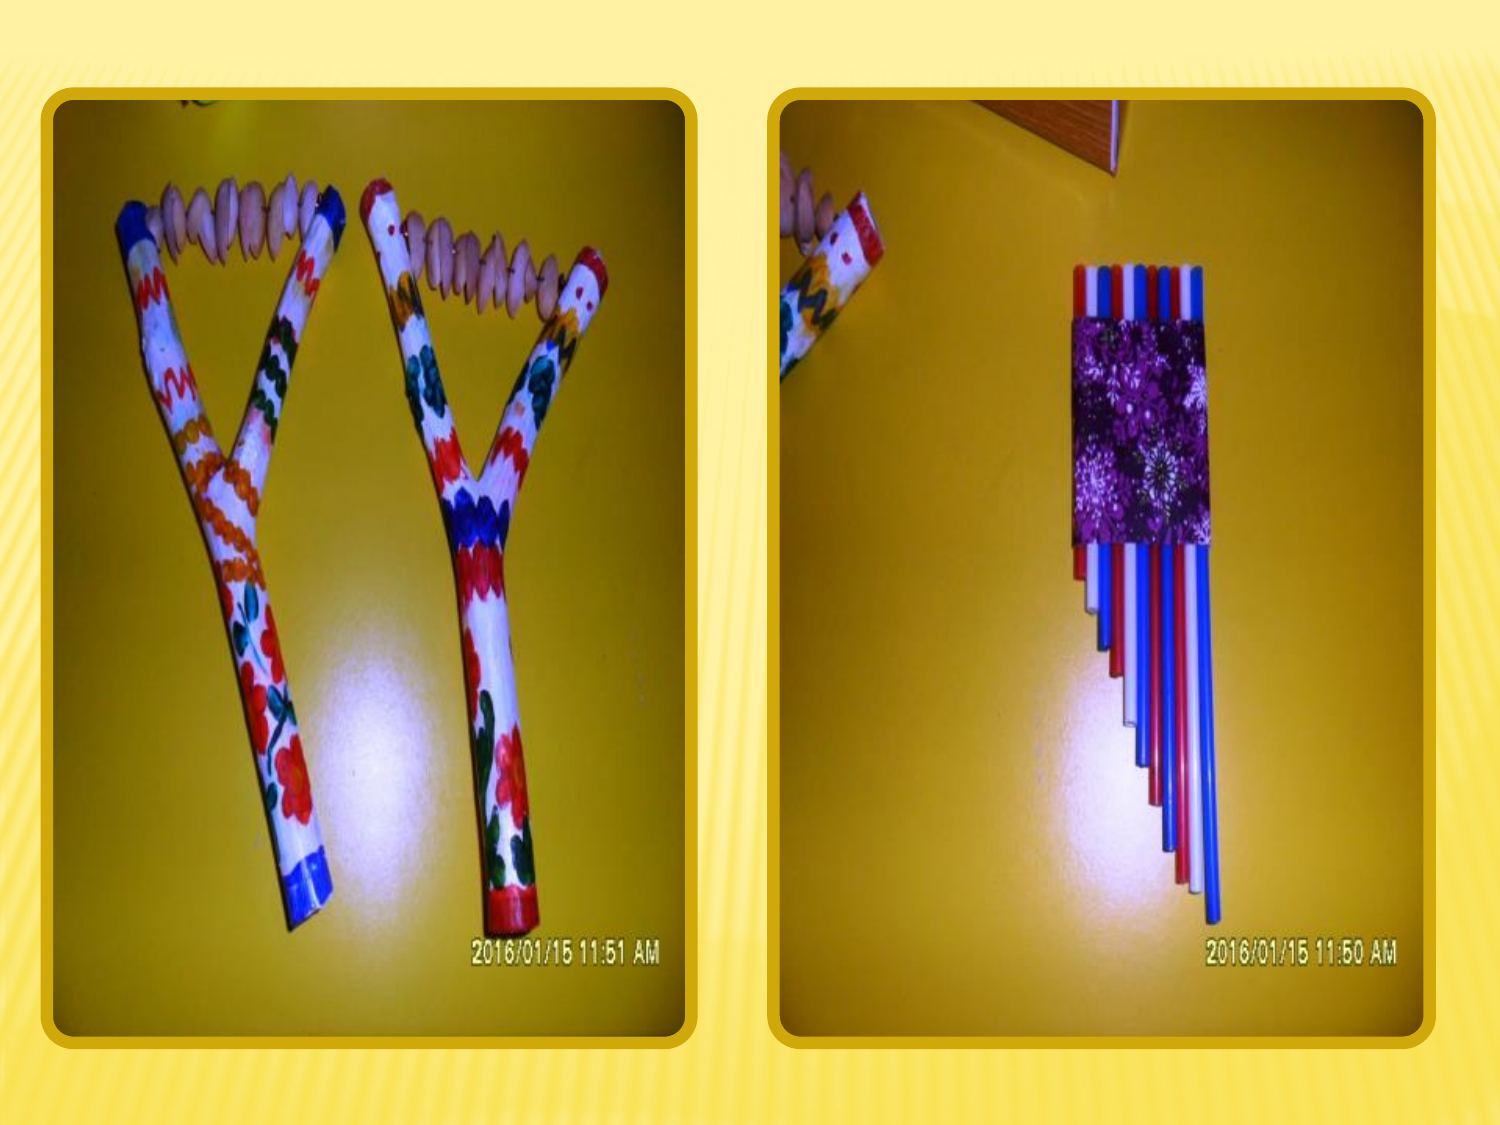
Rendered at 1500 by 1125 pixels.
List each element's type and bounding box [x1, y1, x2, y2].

picture [46, 93, 692, 1044]
picture [773, 93, 1430, 1044]
